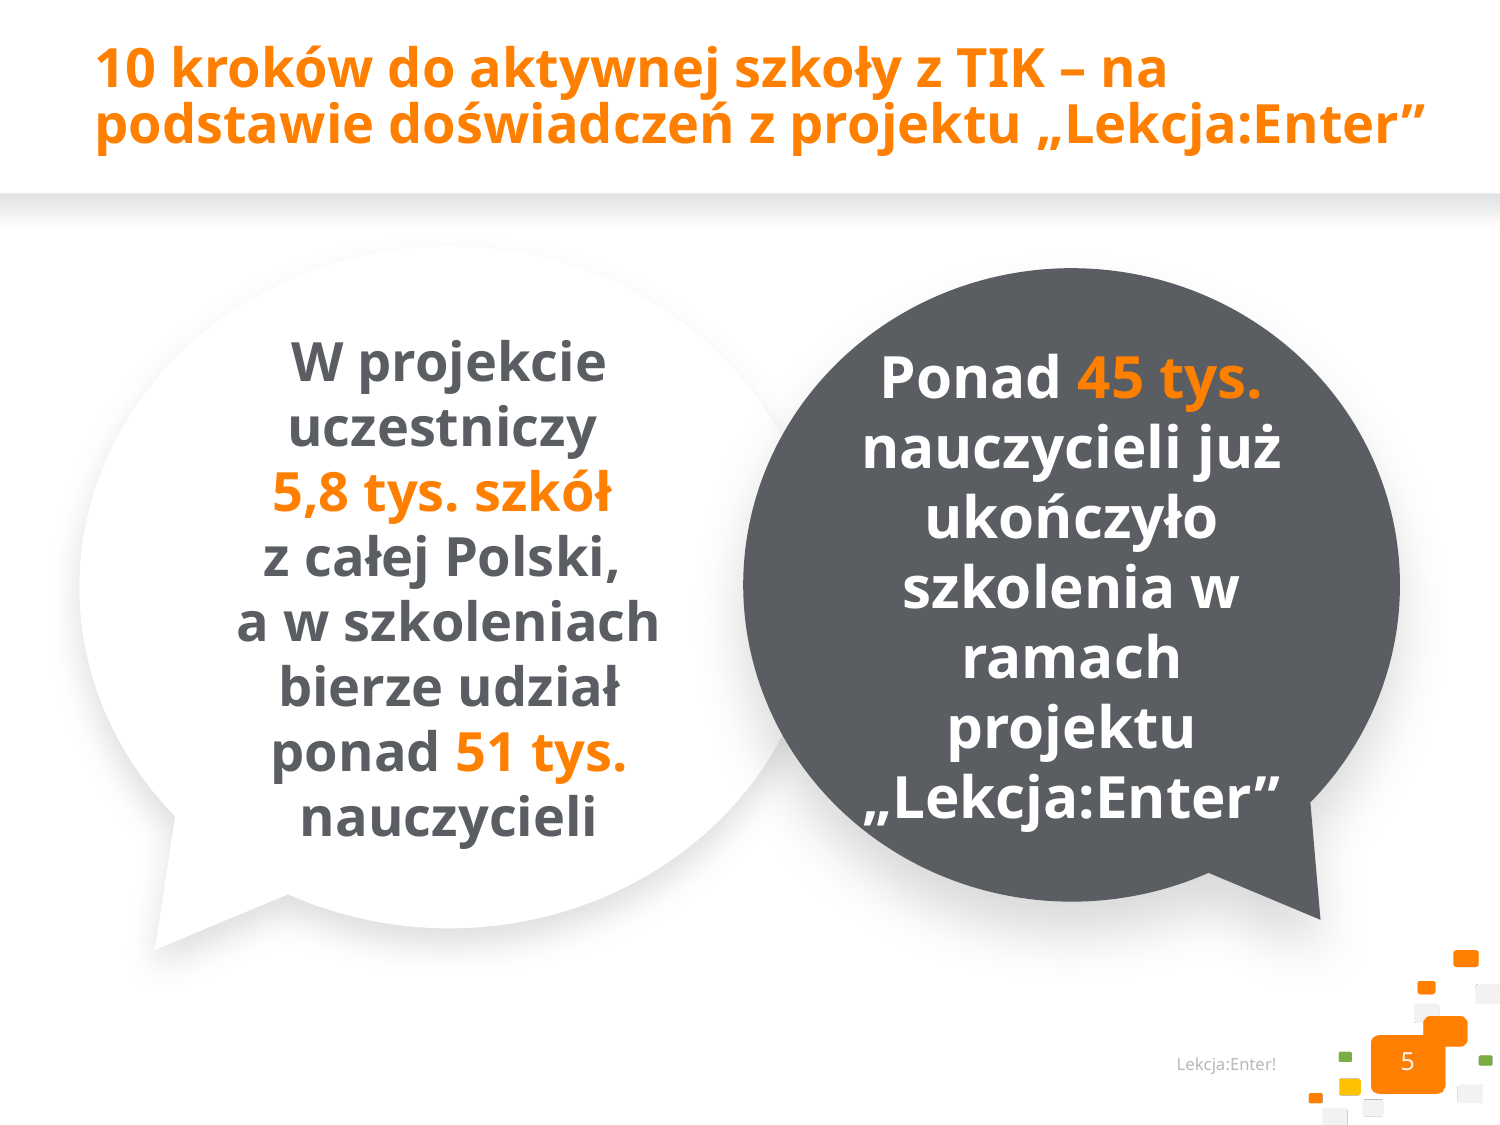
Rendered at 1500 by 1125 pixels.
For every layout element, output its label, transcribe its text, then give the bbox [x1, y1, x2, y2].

slide_number 5 [1367, 1028, 1449, 1098]
title 10 kroków do aktywnej szkoły z TIK – na podstawie doświadczeń z projektu „Lekcja:Enter” [79, 8, 1449, 188]
picture [0, 193, 1500, 228]
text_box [79, 246, 1400, 929]
picture [1308, 950, 1500, 1125]
footer Lekcja:Enter! [363, 1042, 1292, 1084]
